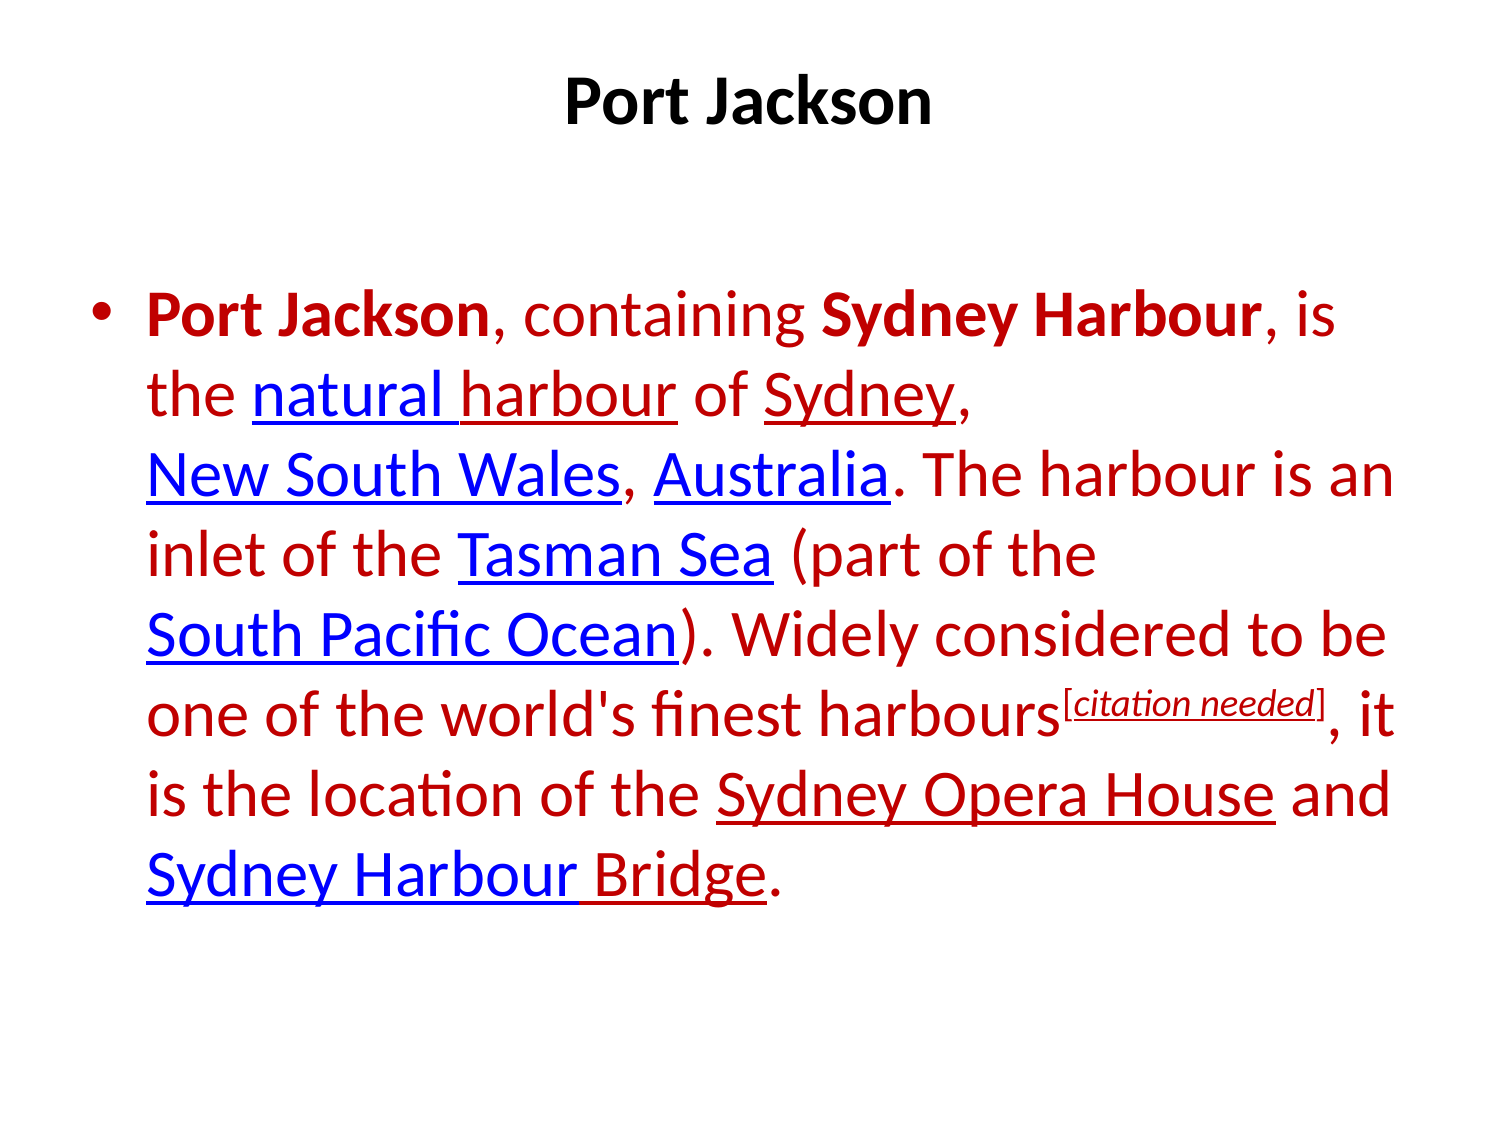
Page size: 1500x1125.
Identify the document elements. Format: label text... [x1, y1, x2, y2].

list Port Jackson, containing Sydney Harbour, is the natural harbour of Sydney, New South Wales, Australia. The harbour is an inlet of the Tasman Sea (part of the South Pacific Ocean). Widely considered to be one of the world's finest harbours[citation needed], it is the location of the Sydney Opera House and Sydney Harbour Bridge. [75, 262, 1425, 1005]
title Port Jackson [75, 45, 1425, 233]
